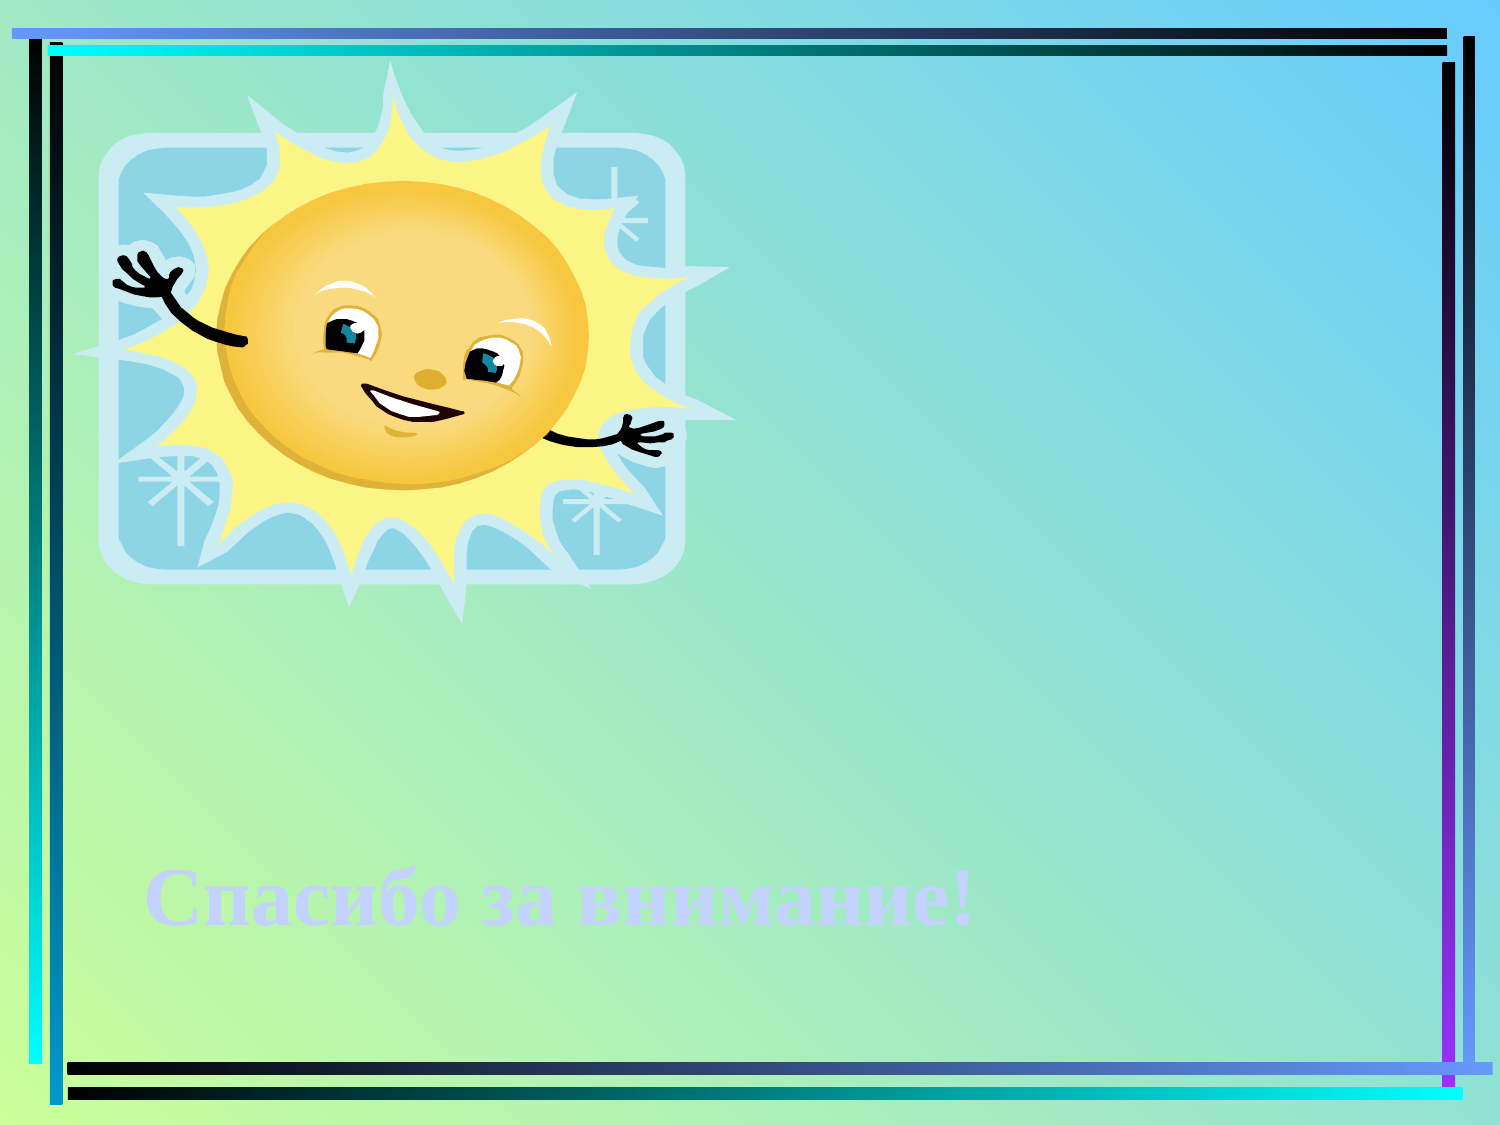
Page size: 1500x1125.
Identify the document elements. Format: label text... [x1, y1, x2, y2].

picture [70, 58, 739, 627]
list Спасибо за внимание! [128, 538, 1394, 1009]
